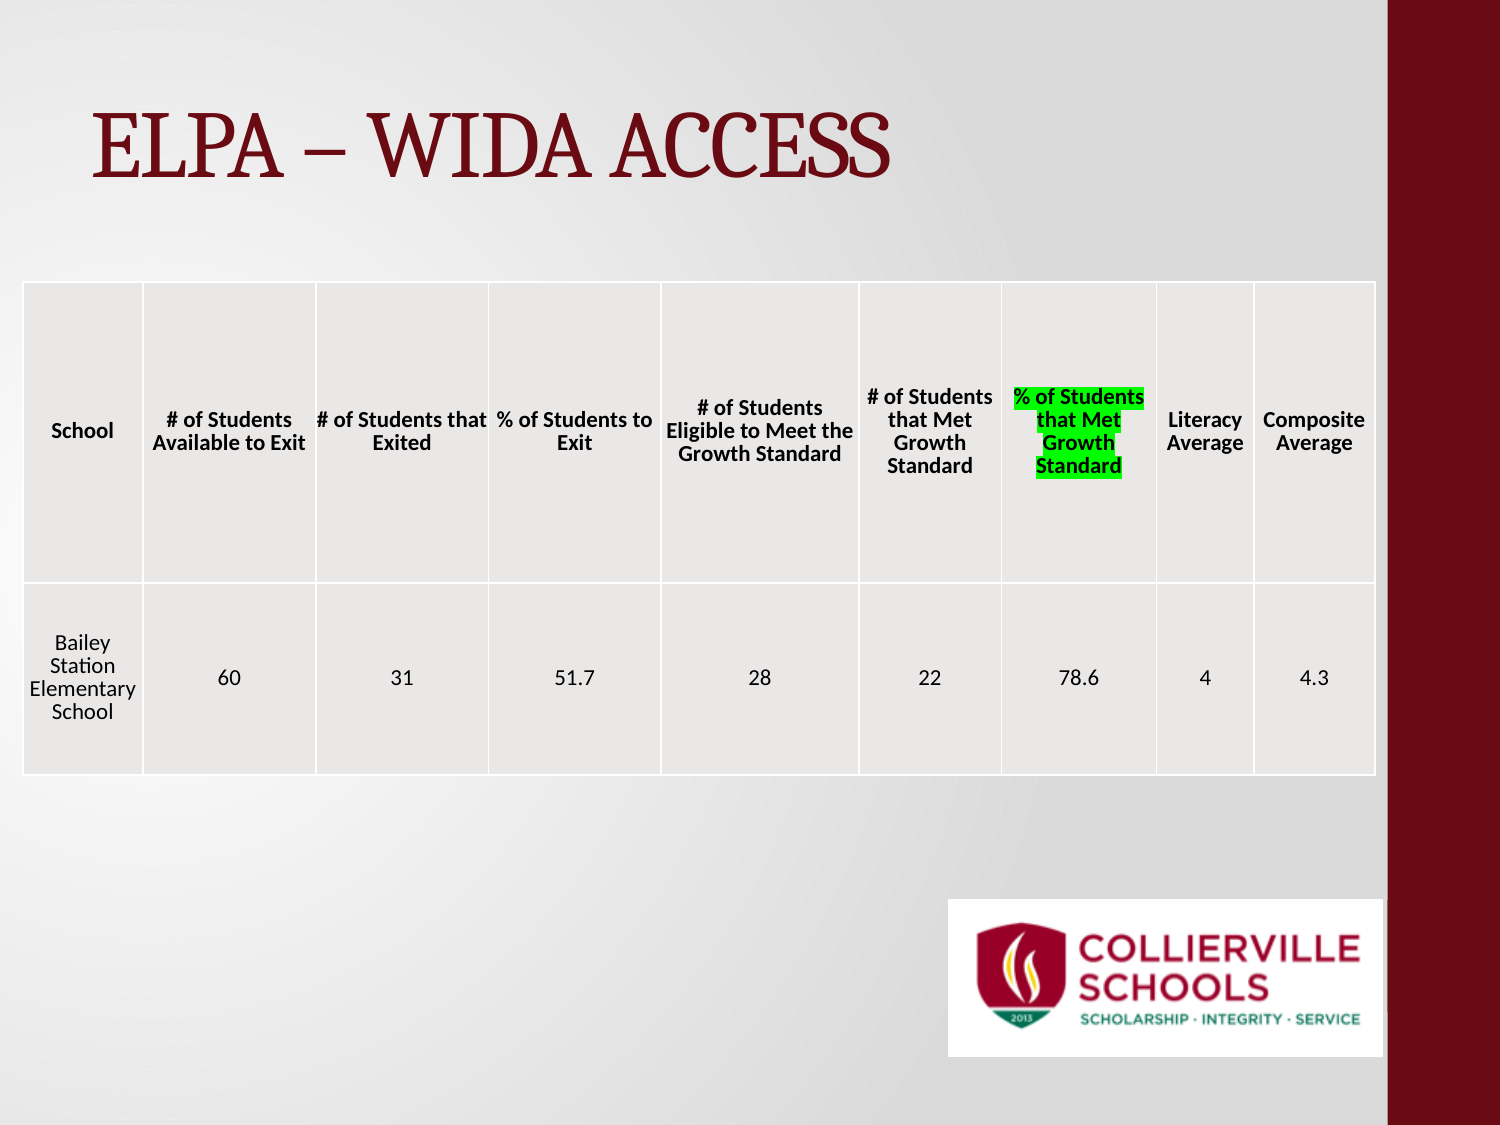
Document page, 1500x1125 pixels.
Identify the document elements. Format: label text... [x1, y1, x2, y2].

table_header Composite Average [1255, 283, 1374, 582]
table_header # of Students Eligible to Meet the Growth Standard [662, 283, 858, 582]
table_cell 22 [860, 584, 1001, 774]
table_header # of Students that Exited [317, 283, 488, 582]
table_cell Bailey Station Elementary School [24, 584, 142, 774]
table_cell 4.3 [1255, 584, 1374, 774]
table_cell 51.7 [489, 584, 660, 774]
table_header % of Students that Met Growth Standard [1002, 283, 1156, 582]
table_cell 28 [662, 584, 858, 774]
picture [948, 899, 1383, 1057]
table_header # of Students that Met Growth Standard [860, 283, 1001, 582]
table_cell 4 [1157, 584, 1253, 774]
table_header School [24, 283, 142, 582]
table_cell 31 [317, 584, 488, 774]
table_header % of Students to Exit [489, 283, 660, 582]
table_header # of Students Available to Exit [144, 283, 315, 582]
table_header Literacy Average [1157, 283, 1253, 582]
table_cell 78.6 [1002, 584, 1156, 774]
title ELPA – WIDA ACCESS [75, 45, 1325, 233]
table_cell 60 [144, 584, 315, 774]
